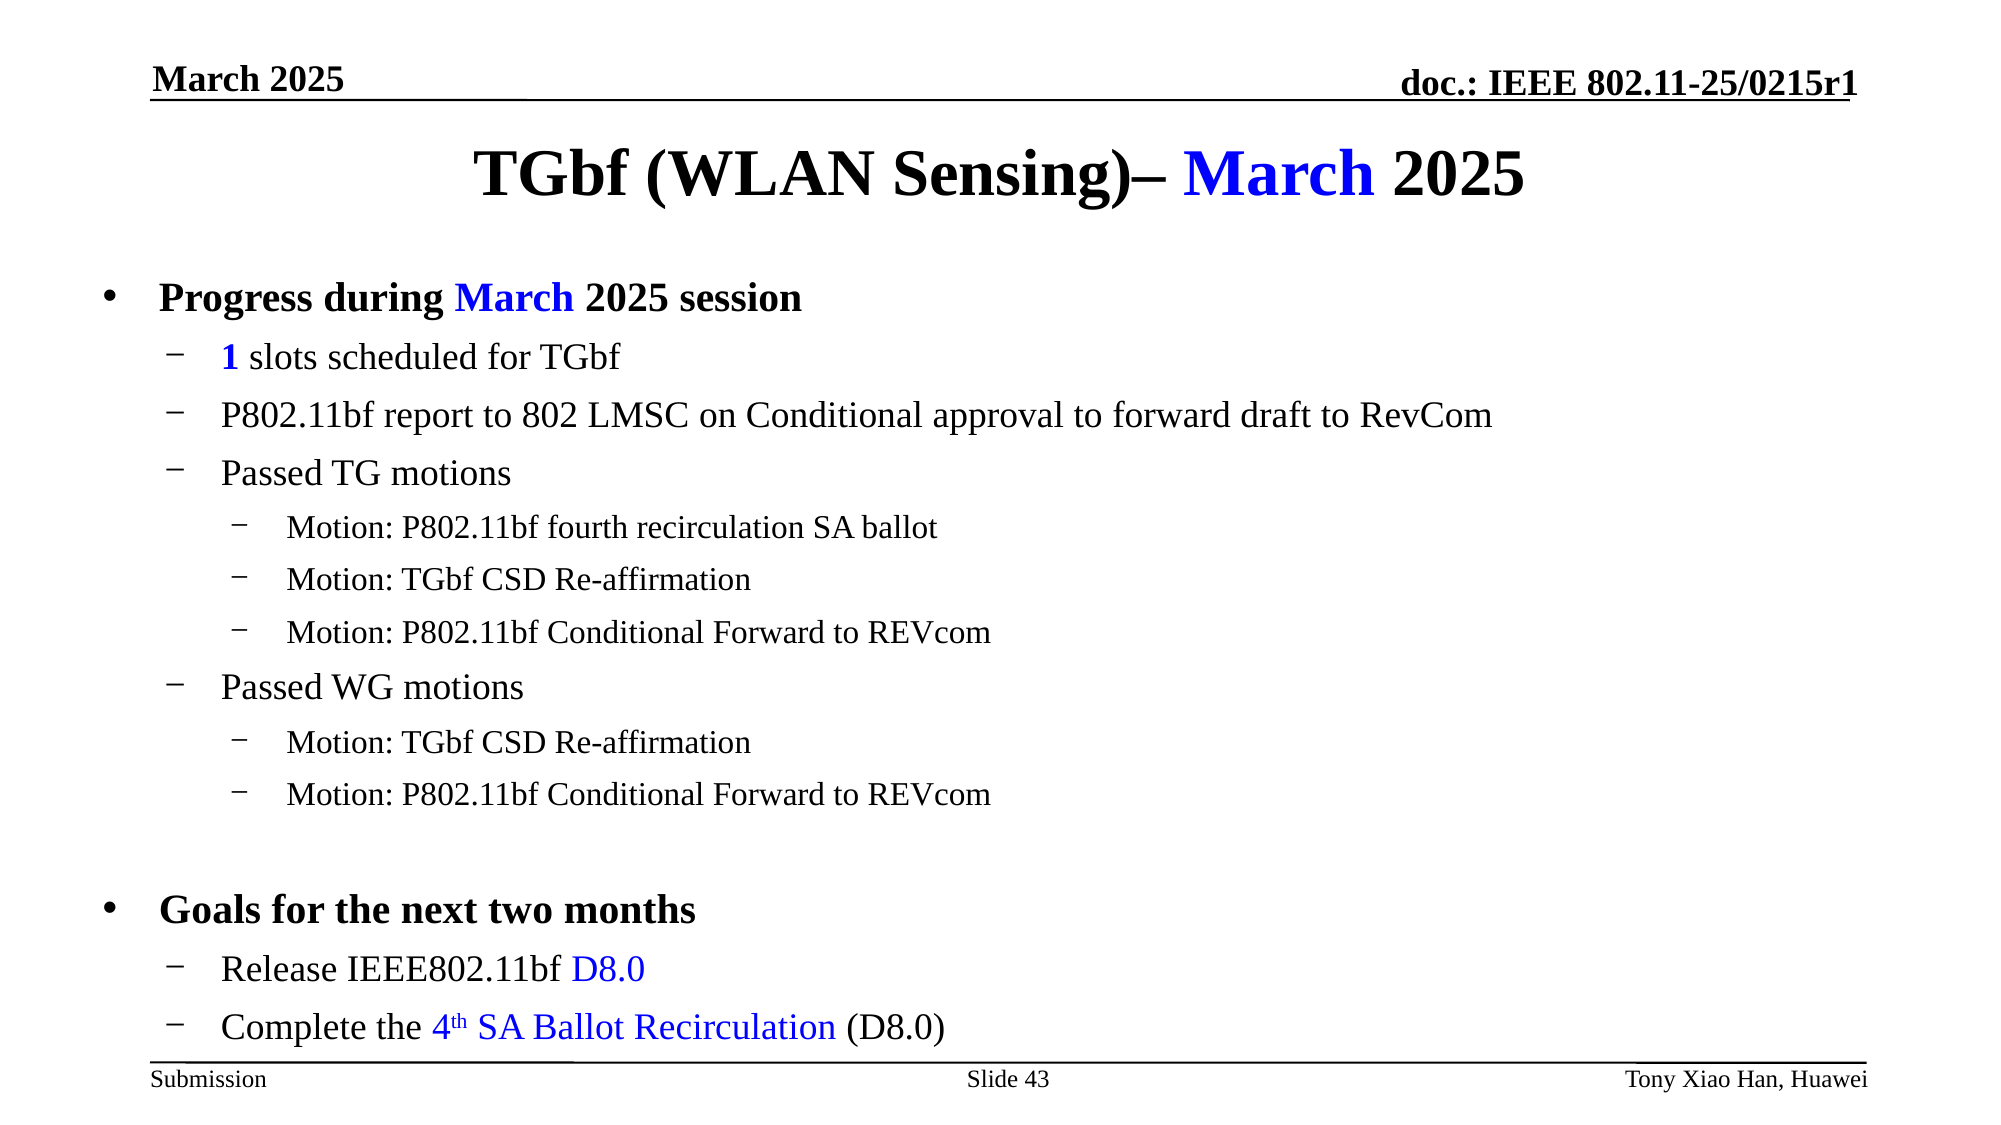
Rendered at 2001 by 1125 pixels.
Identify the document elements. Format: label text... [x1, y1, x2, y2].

title TGbf (WLAN Sensing)– March 2025 [149, 112, 1850, 226]
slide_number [152, 54, 563, 100]
footer Tony Xiao Han, Huawei [1171, 1061, 1869, 1093]
slide_number Slide 43 [950, 1061, 1067, 1123]
list Progress during March 2025 session 1 slots scheduled for TGbf P802.11bf report to 802 LMSC on Conditional approval to forward draft to RevCom Passed TG motions Motion: P802.11bf fourth recirculation SA ballot Motion: TGbf CSD Re-affirmation Motion: P802.11bf Conditional Forward to REVcom Passed WG motions Motion: TGbf CSD Re-affirmation Motion: P802.11bf Conditional Forward to REVcom Goals for the next two months Release IEEE802.11bf D8.0 Complete the 4th SA Ballot Recirculation (D8.0) [87, 262, 1850, 1038]
